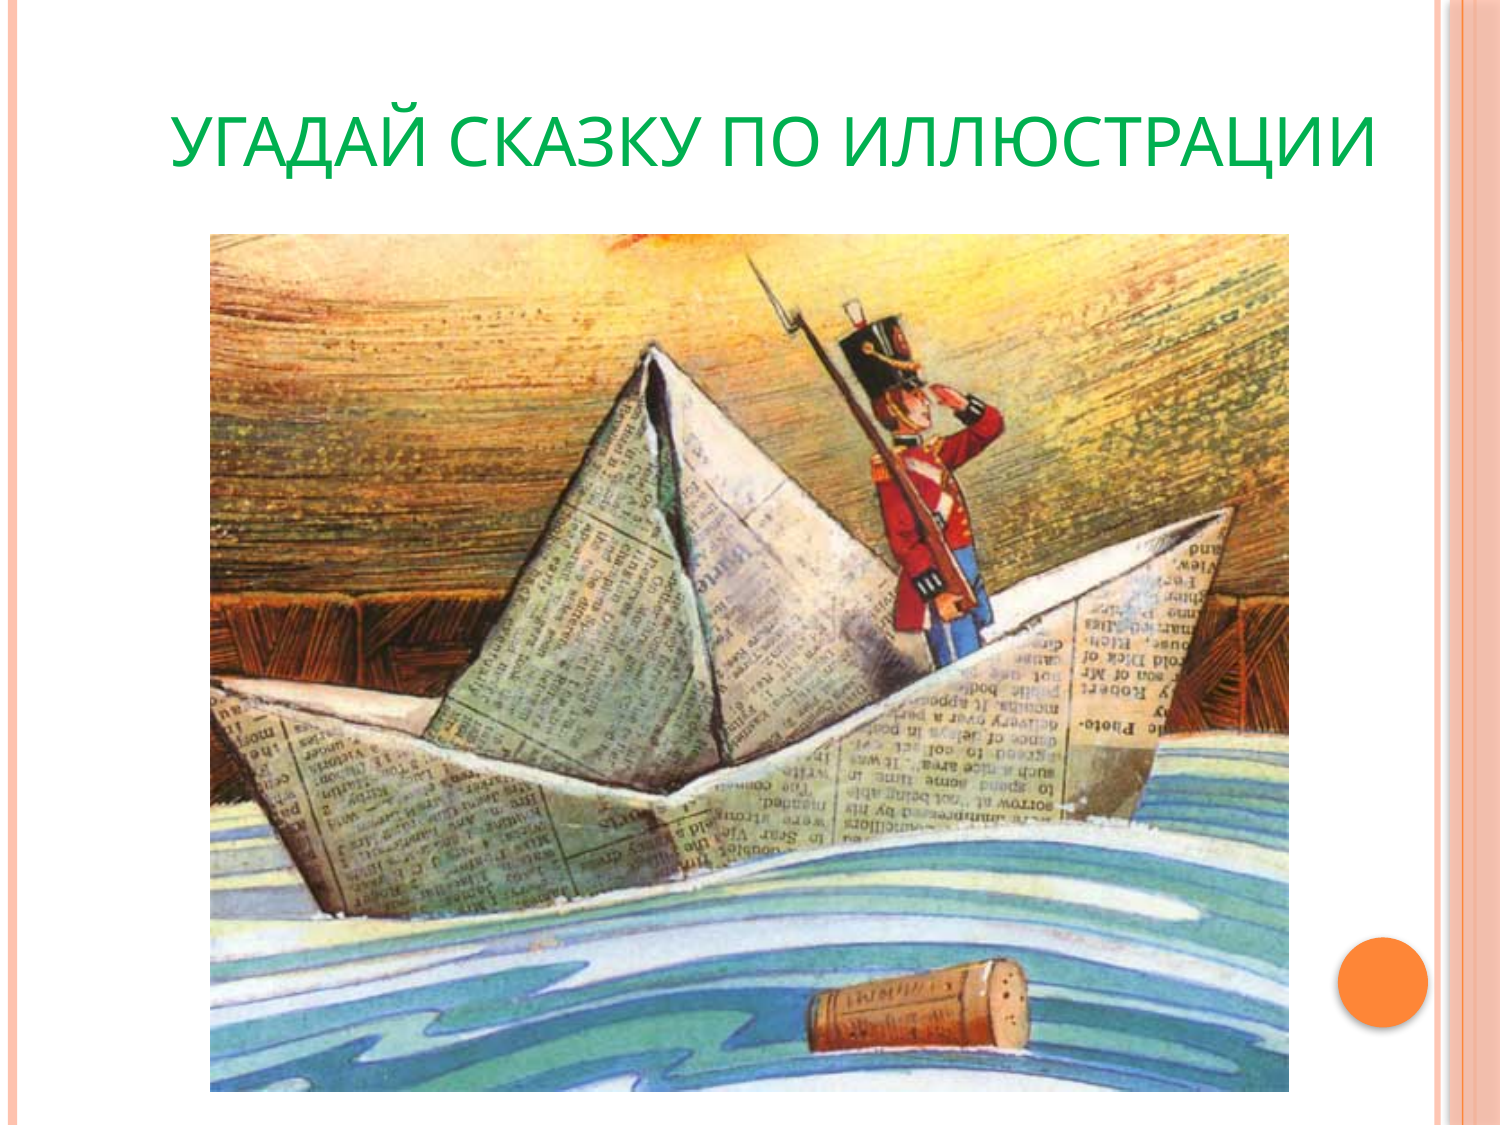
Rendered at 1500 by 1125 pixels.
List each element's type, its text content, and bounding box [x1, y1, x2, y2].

title Угадай сказку по иллюстрации [93, 35, 1457, 188]
picture [210, 233, 1290, 1092]
